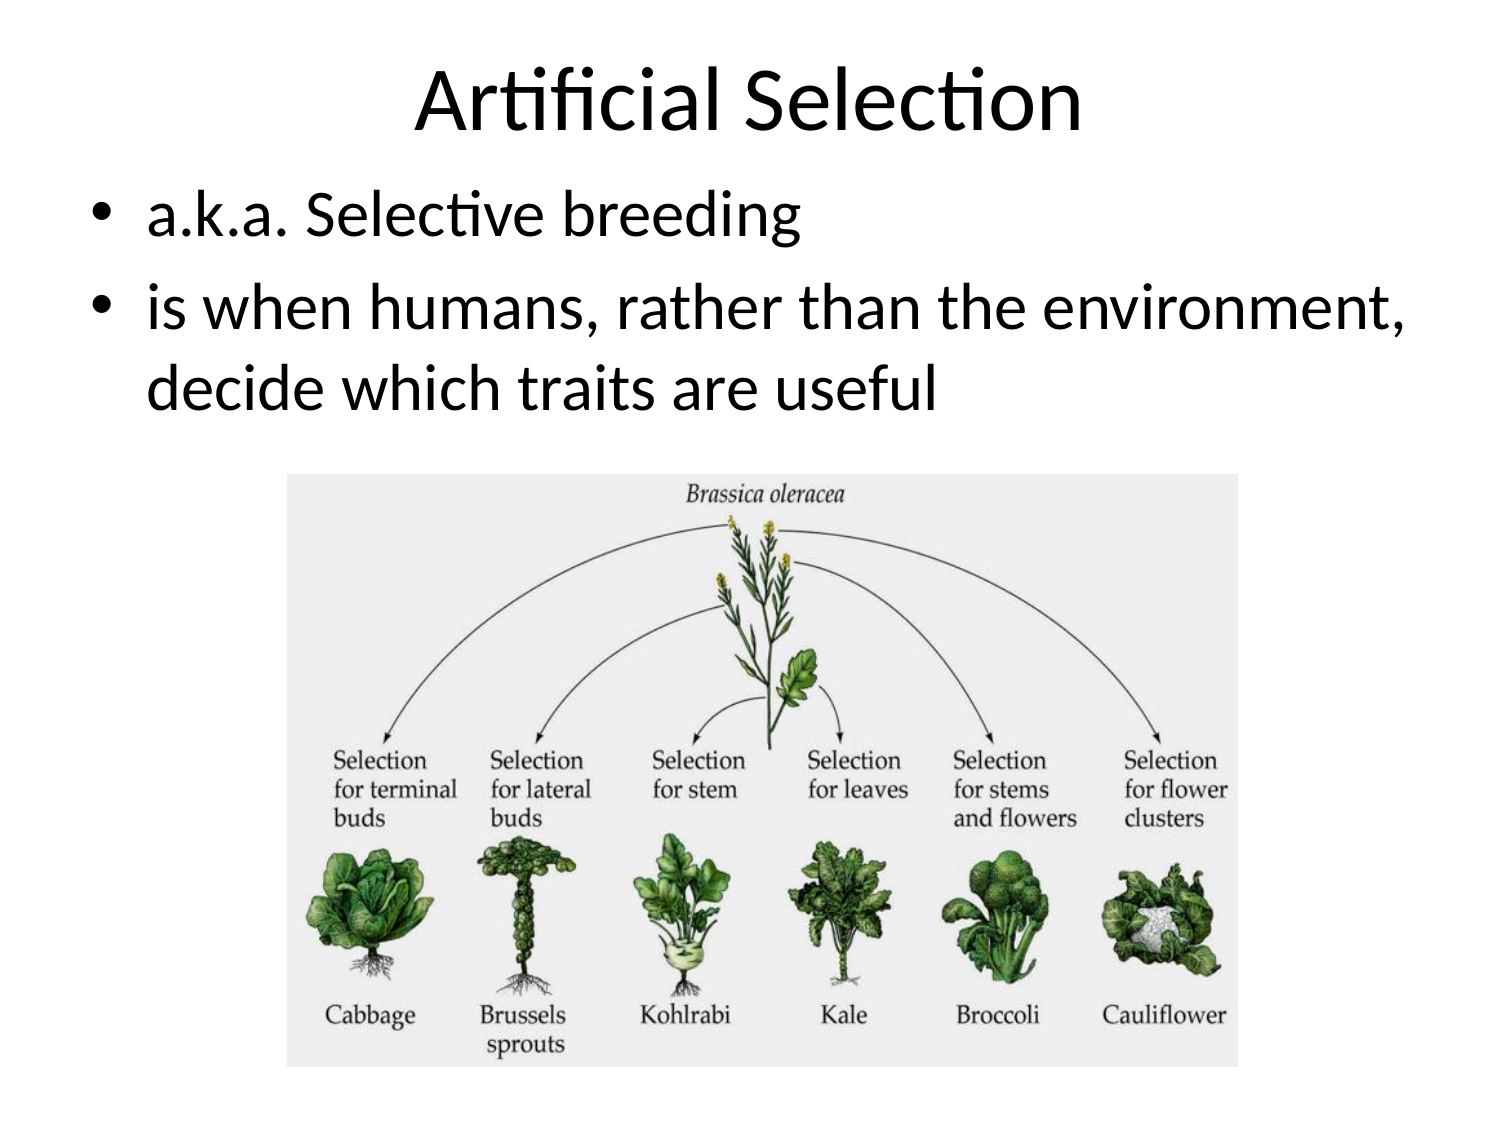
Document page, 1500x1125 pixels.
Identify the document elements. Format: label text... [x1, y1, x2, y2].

picture [287, 474, 1238, 1067]
title Artificial Selection [75, 0, 1425, 162]
list a.k.a. Selective breeding is when humans, rather than the environment, decide which traits are useful [75, 162, 1425, 905]
